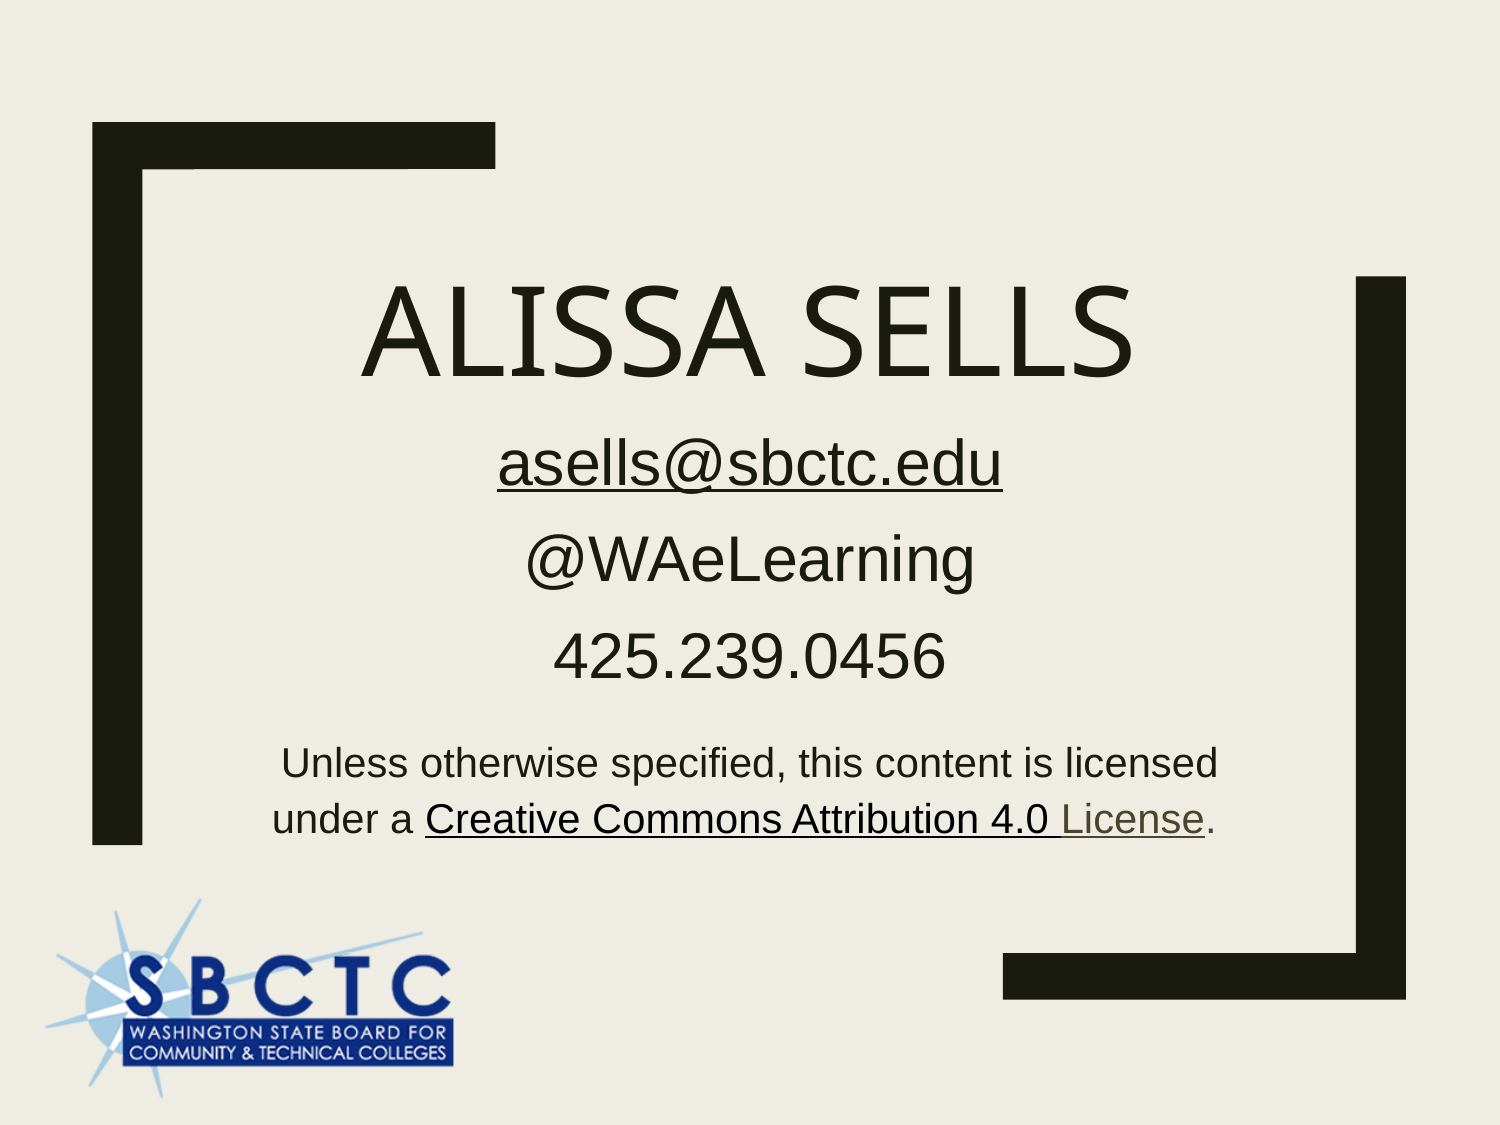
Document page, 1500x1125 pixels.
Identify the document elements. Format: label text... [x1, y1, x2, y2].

title Alissa Sells asells@sbctc.edu @WAeLearning 425.239.0456 [235, 172, 1265, 733]
subtitle Unless otherwise specified, this content is licensed under a Creative Commons Attribution 4.0 License. [247, 696, 1253, 875]
picture [43, 898, 455, 1100]
